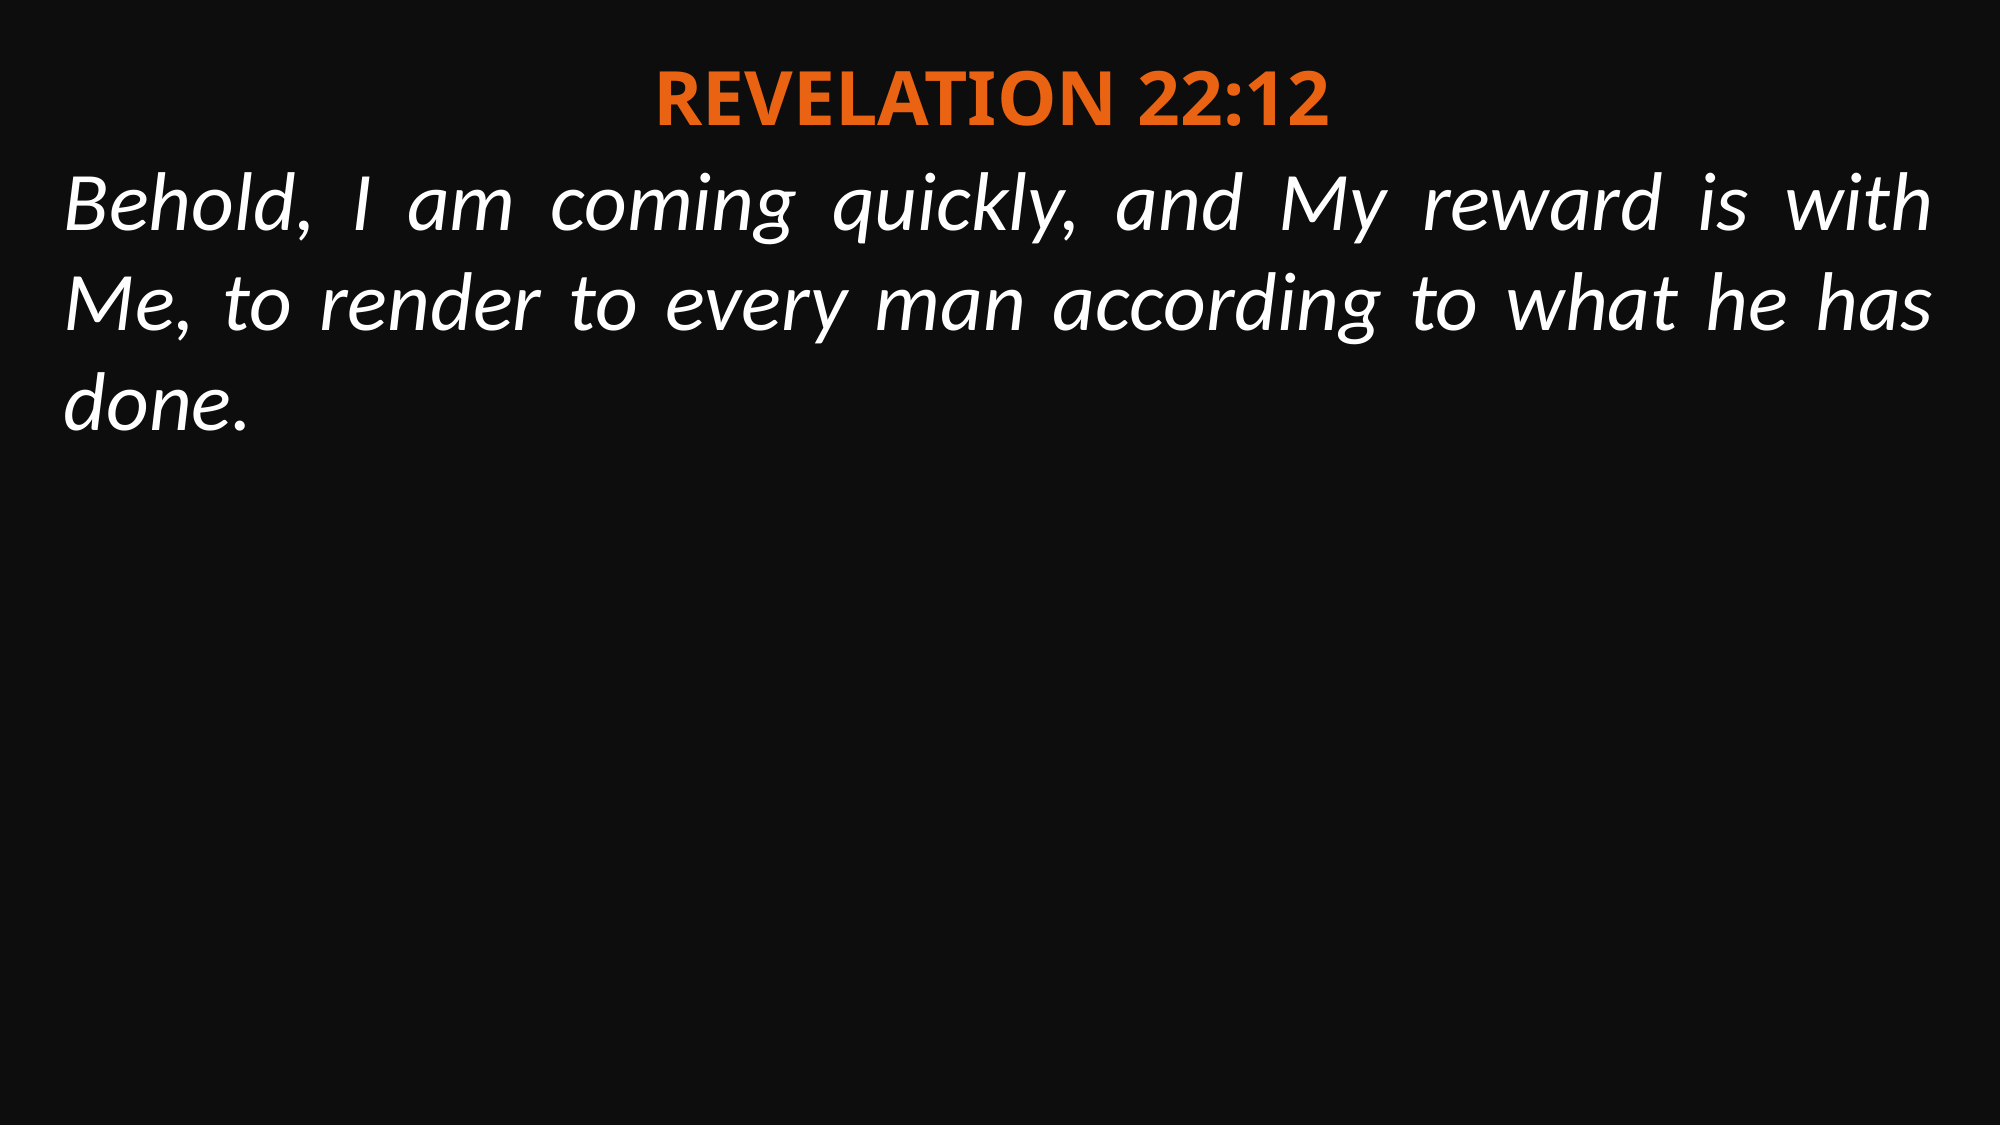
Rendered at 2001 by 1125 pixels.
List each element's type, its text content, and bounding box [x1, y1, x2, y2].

subtitle Revelation 22:12 [34, 42, 1951, 184]
text_box Behold, I am coming quickly, and My reward is with Me, to render to every man according to what he has done. [49, 139, 1951, 455]
